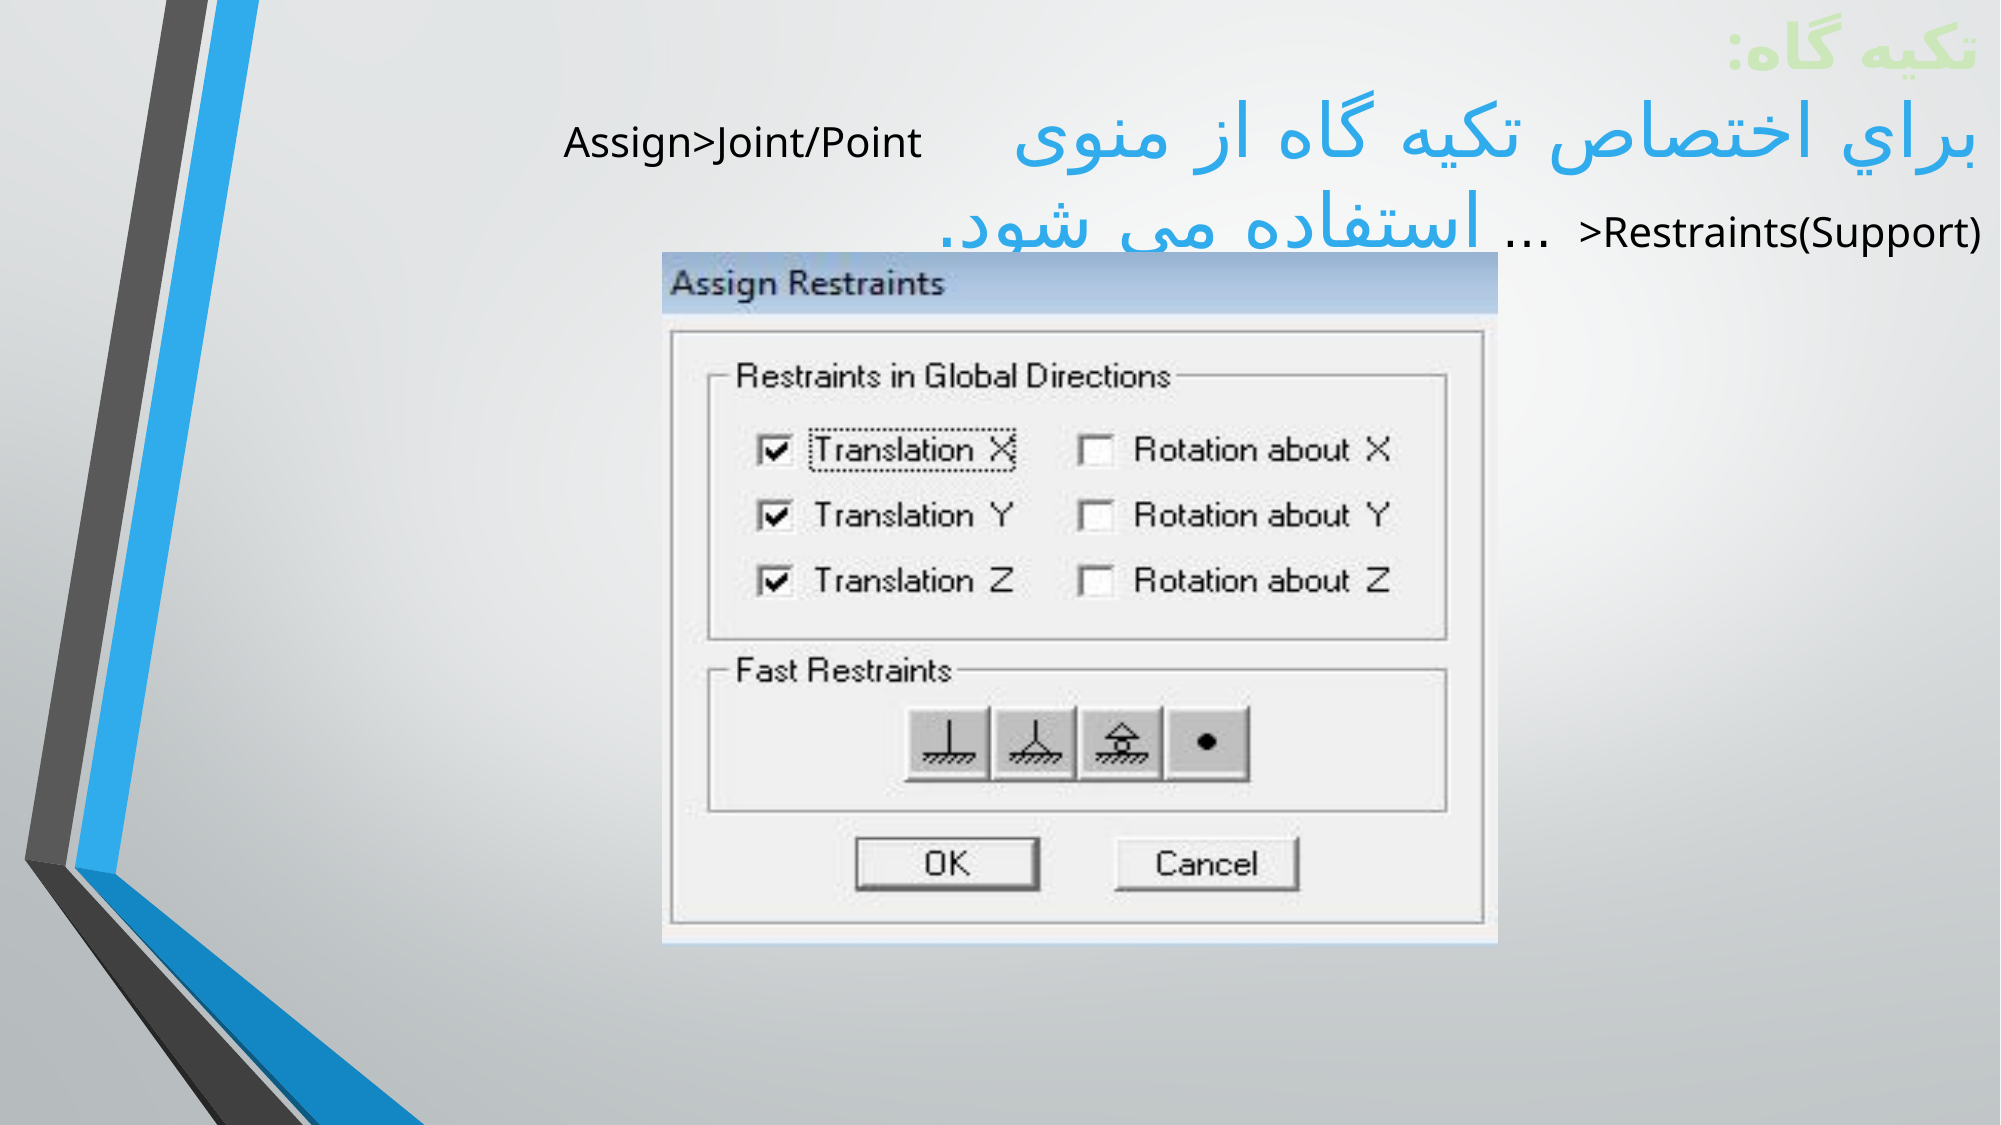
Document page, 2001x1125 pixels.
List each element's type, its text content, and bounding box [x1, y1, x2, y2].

text_box تکیه گاه: براي اختصاص تکیه گاه از منوی Assign>Joint/Point >Restraints(Support) … استفاده مي شود. [163, 0, 1997, 340]
picture [662, 252, 1499, 947]
